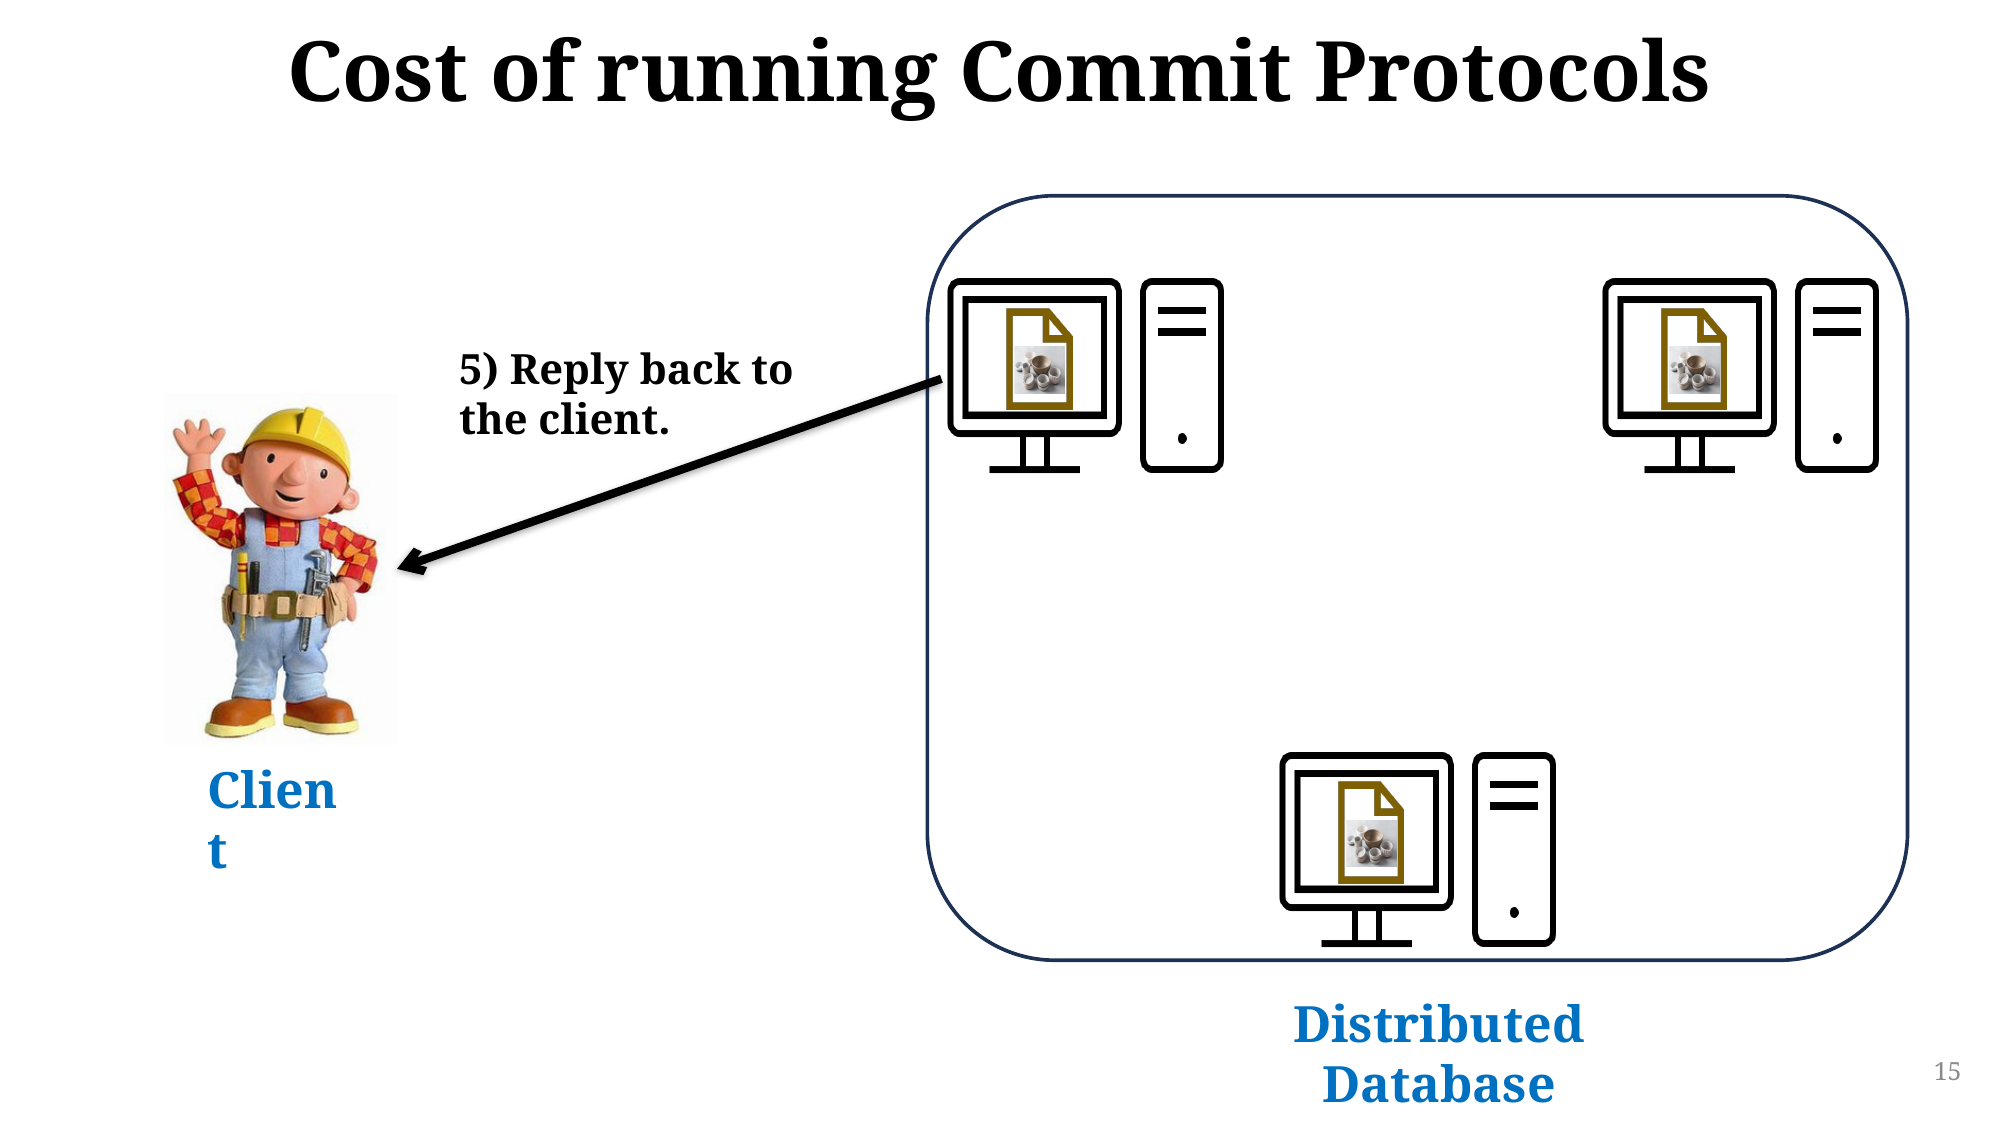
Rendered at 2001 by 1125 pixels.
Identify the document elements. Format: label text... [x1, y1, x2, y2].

text_box Client [192, 750, 369, 886]
slide_number 15 [1720, 1042, 1977, 1103]
text_box Distributed Database [1158, 985, 1720, 1120]
text_box [926, 194, 1909, 962]
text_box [396, 378, 942, 569]
text_box 5) Reply back to the client. [444, 335, 850, 378]
title Cost of running Commit Protocols [137, 0, 1863, 149]
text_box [941, 205, 1230, 553]
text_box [1596, 205, 1885, 553]
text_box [1273, 679, 1562, 1026]
picture [164, 393, 398, 745]
